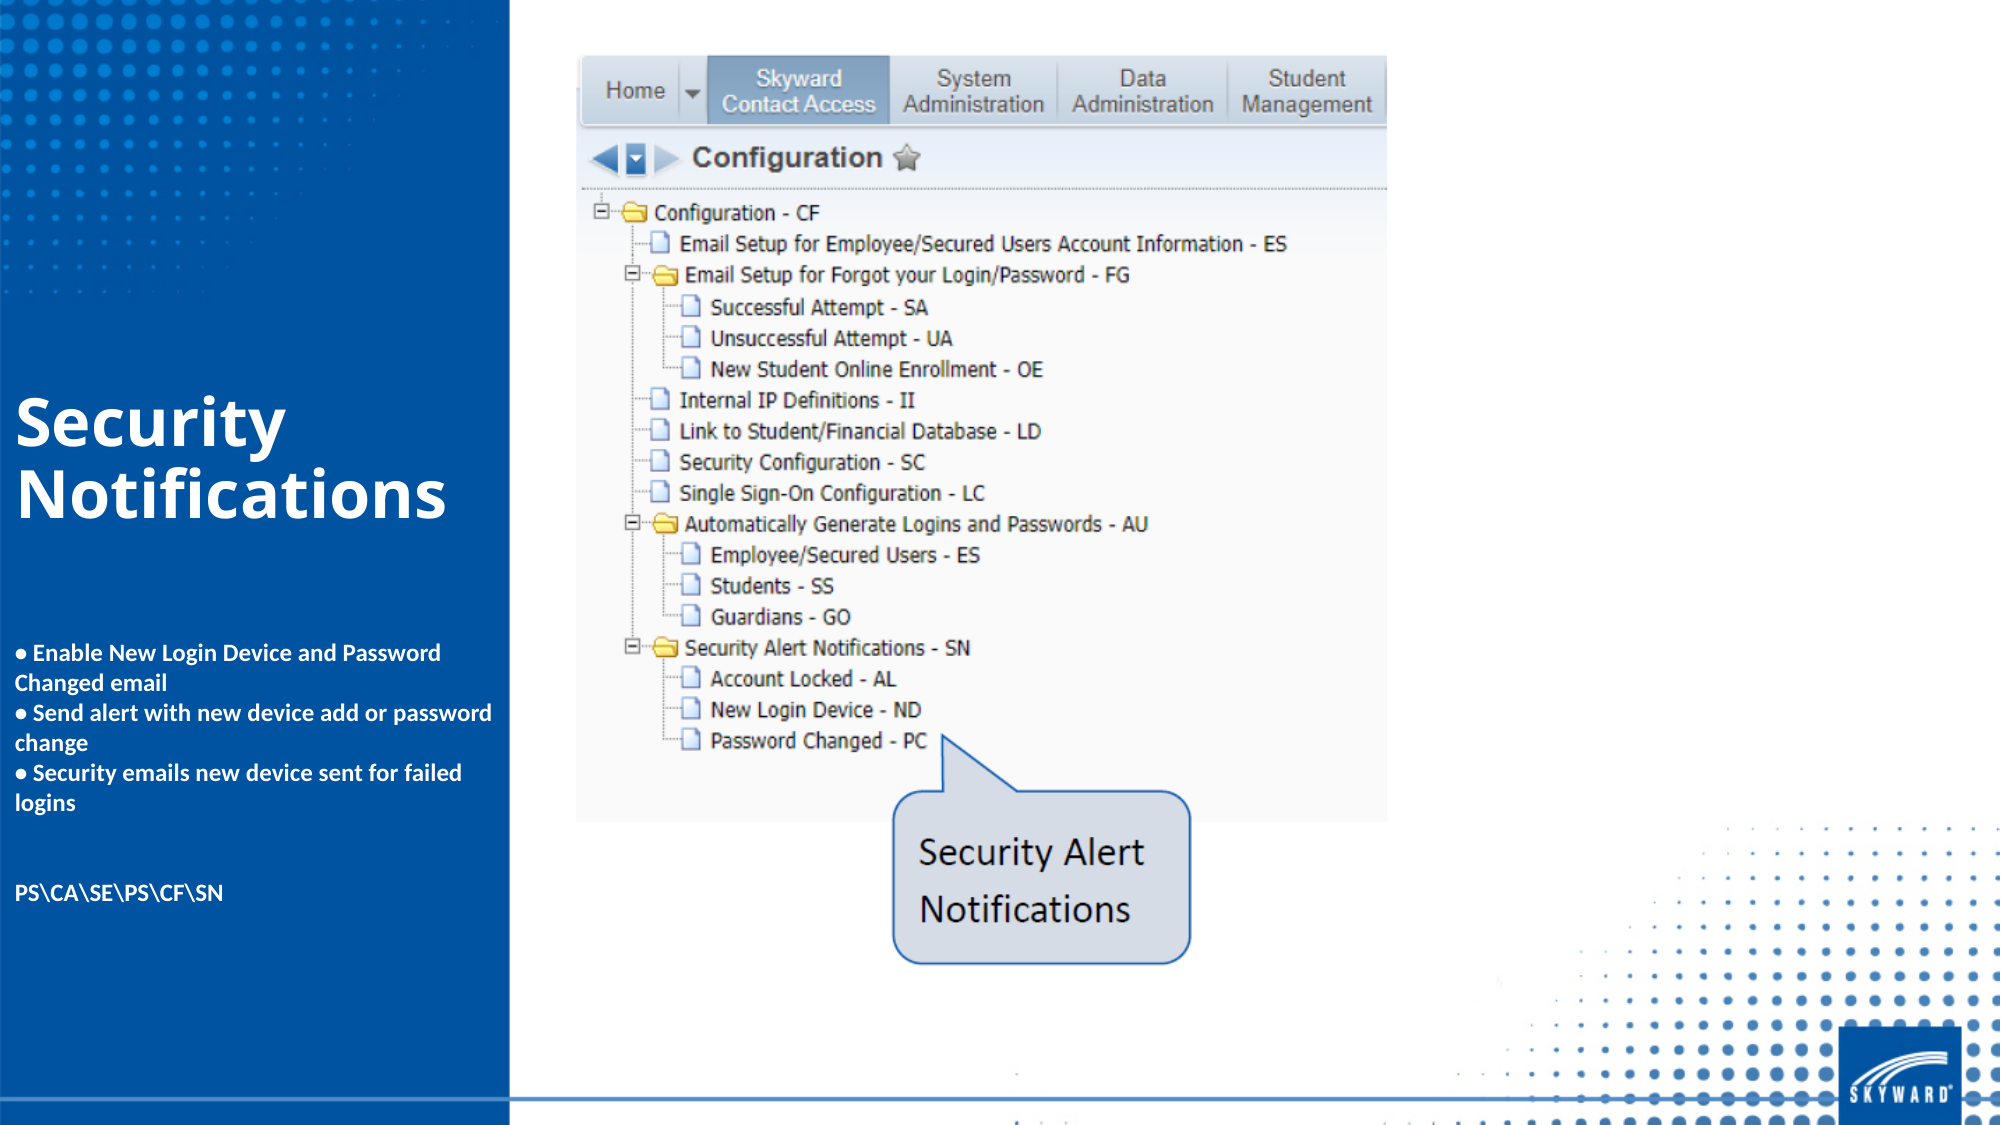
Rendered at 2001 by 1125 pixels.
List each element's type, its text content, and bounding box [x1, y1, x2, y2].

picture [0, 0, 2000, 1125]
text_box Security Notifications [0, 248, 526, 541]
text_box • Enable New Login Device and Password Changed email • Send alert with new device add or password change • Security emails new device sent for failed logins PS\CA\SE\PS\CF\SN [0, 629, 510, 944]
